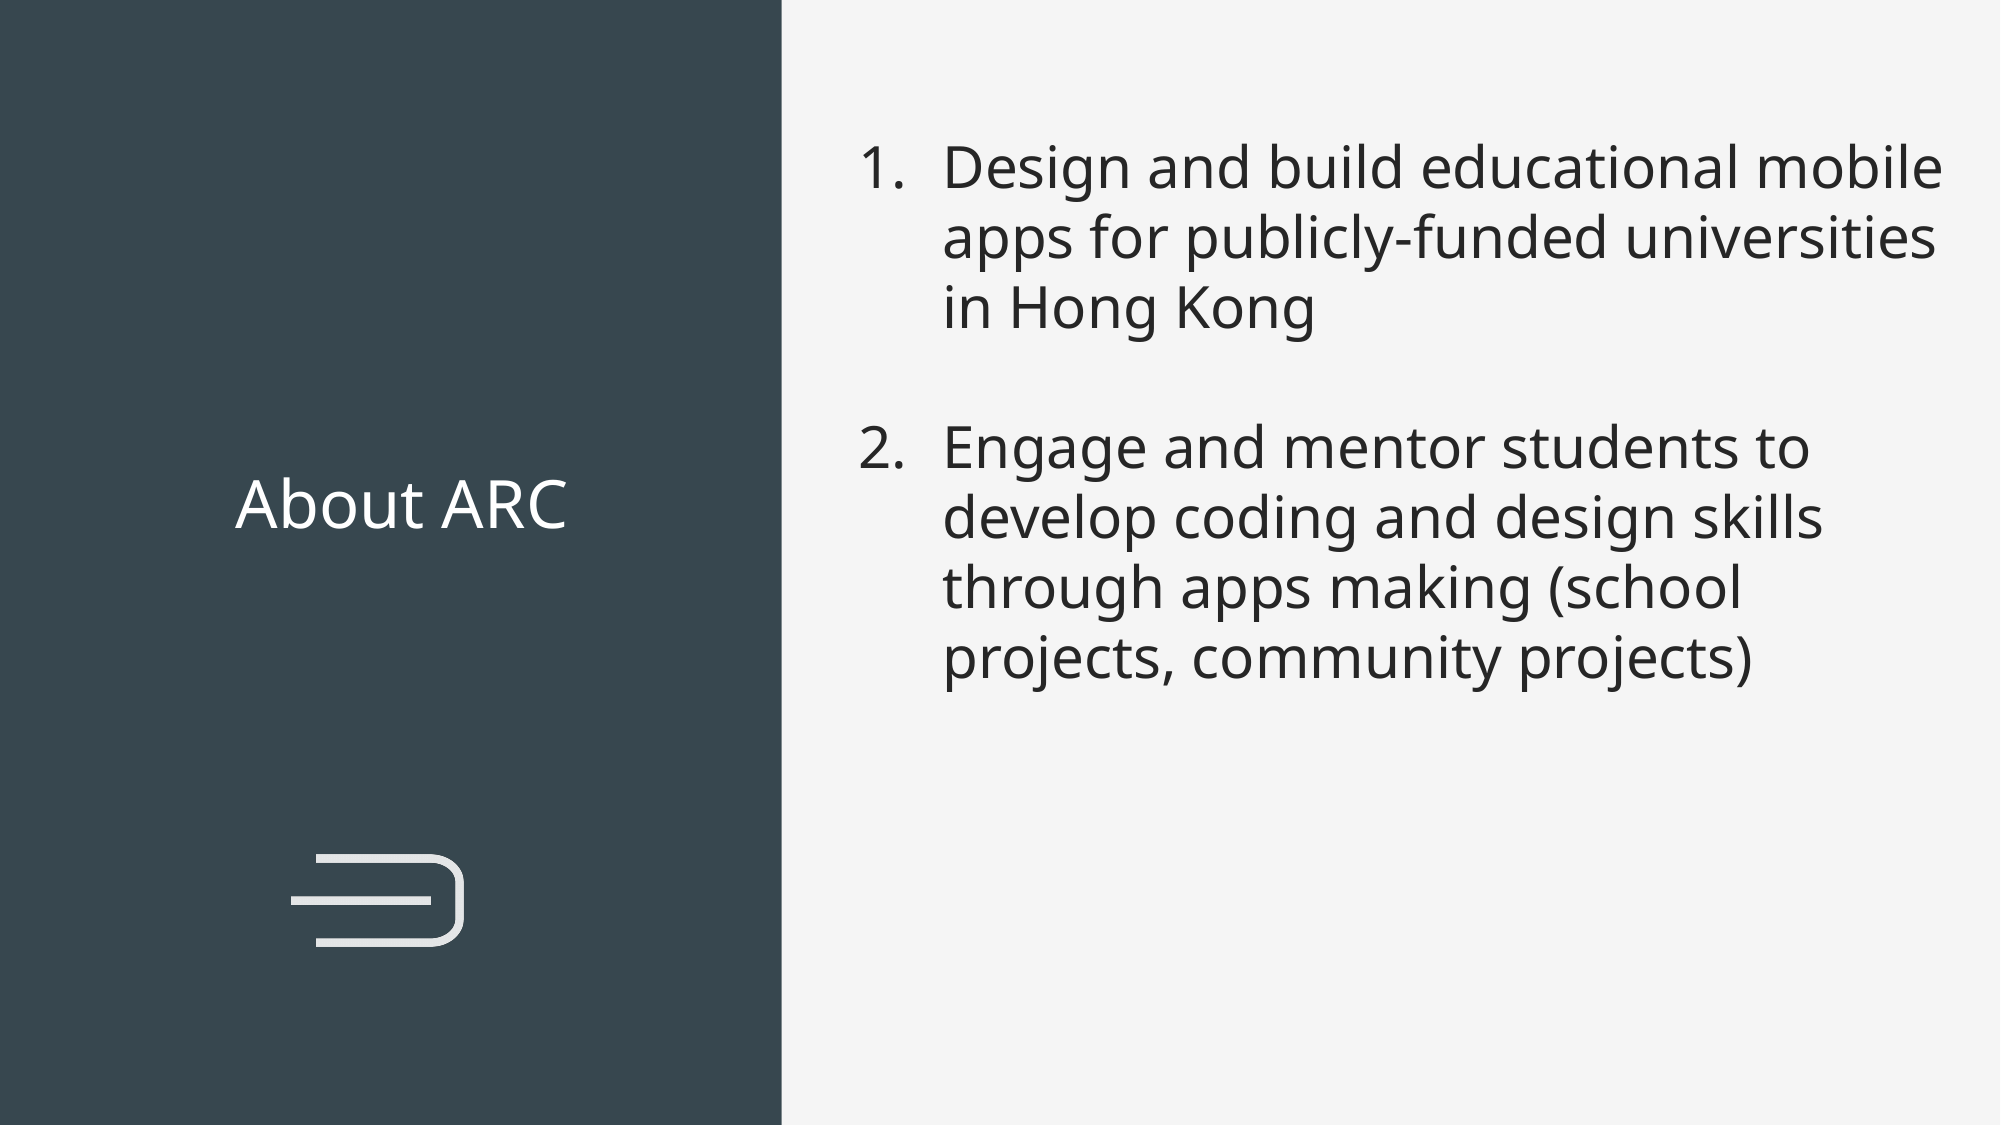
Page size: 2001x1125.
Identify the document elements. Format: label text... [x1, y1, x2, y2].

text_box About ARC [148, 454, 656, 550]
text_box Design and build educational mobile apps for publicly-funded universities in Hong Kong Engage and mentor students to develop coding and design skills through apps making (school projects, community projects) [843, 123, 1963, 698]
picture [0, 0, 2001, 1125]
